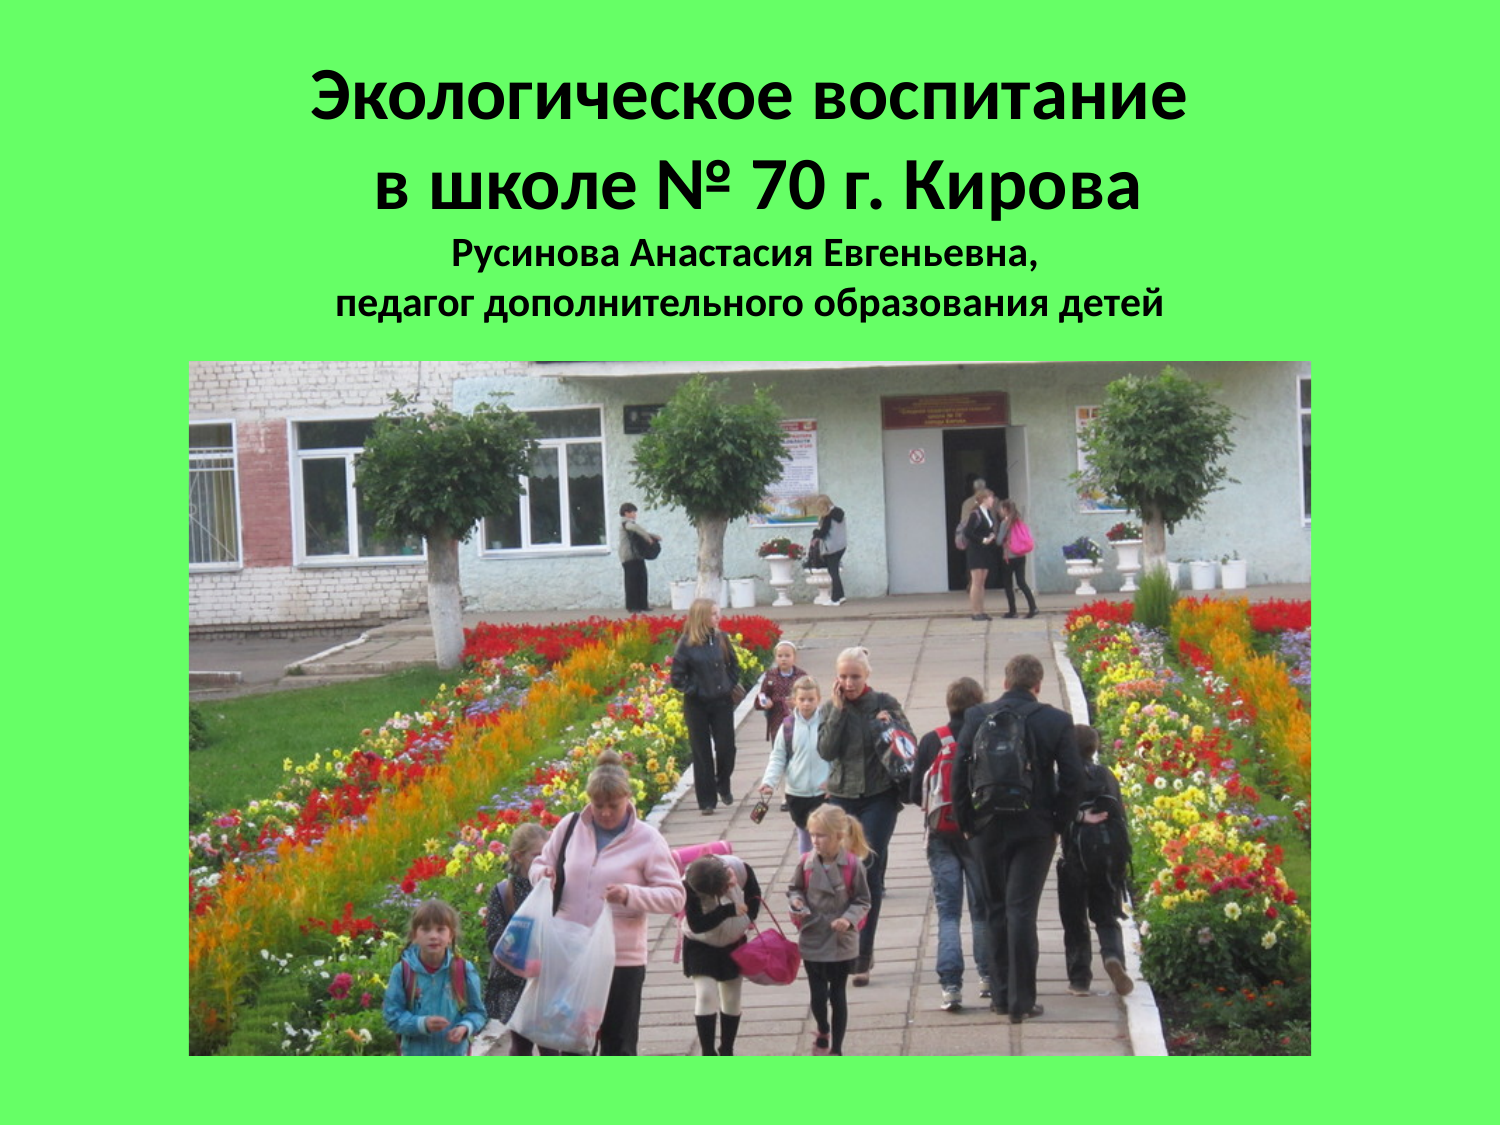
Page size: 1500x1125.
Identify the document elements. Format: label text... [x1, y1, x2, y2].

picture [188, 361, 1312, 1056]
title Экологическое воспитание в школе № 70 г. Кирова Русинова Анастасия Евгеньевна, педагог дополнительного образования детей [0, 101, 1500, 268]
